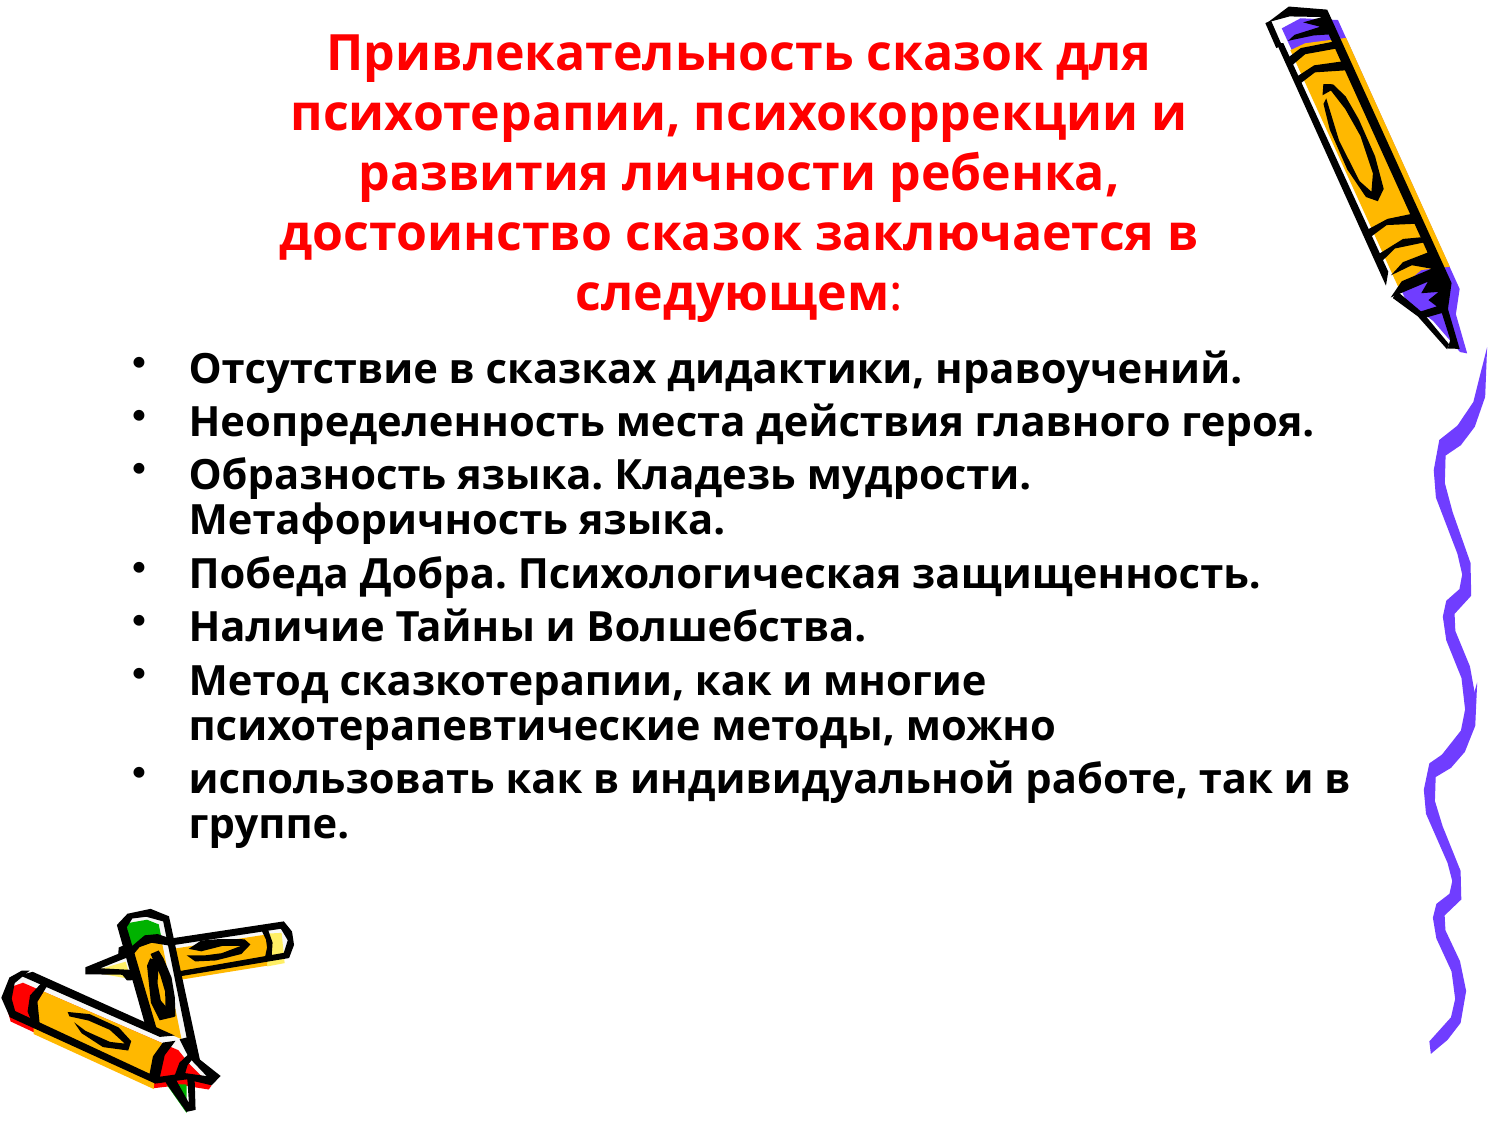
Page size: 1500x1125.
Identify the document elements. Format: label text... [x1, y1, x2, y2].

title Привлекательность сказок для психотерапии, психокоррекции и развития личности ребенка, достоинство сказок заключается в следующем: [175, 175, 1304, 339]
list Отсутствие в сказках дидактики, нравоучений. Неопределенность места действия главного героя. Образность языка. Кладезь мудрости. Метафоричность языка. Победа Добра. Психологическая защищенность. Наличие Тайны и Волшебства. Метод сказкотерапии, как и многие психотерапевтические методы, можно использовать как в индивидуальной работе, так и в группе. [116, 339, 1380, 941]
